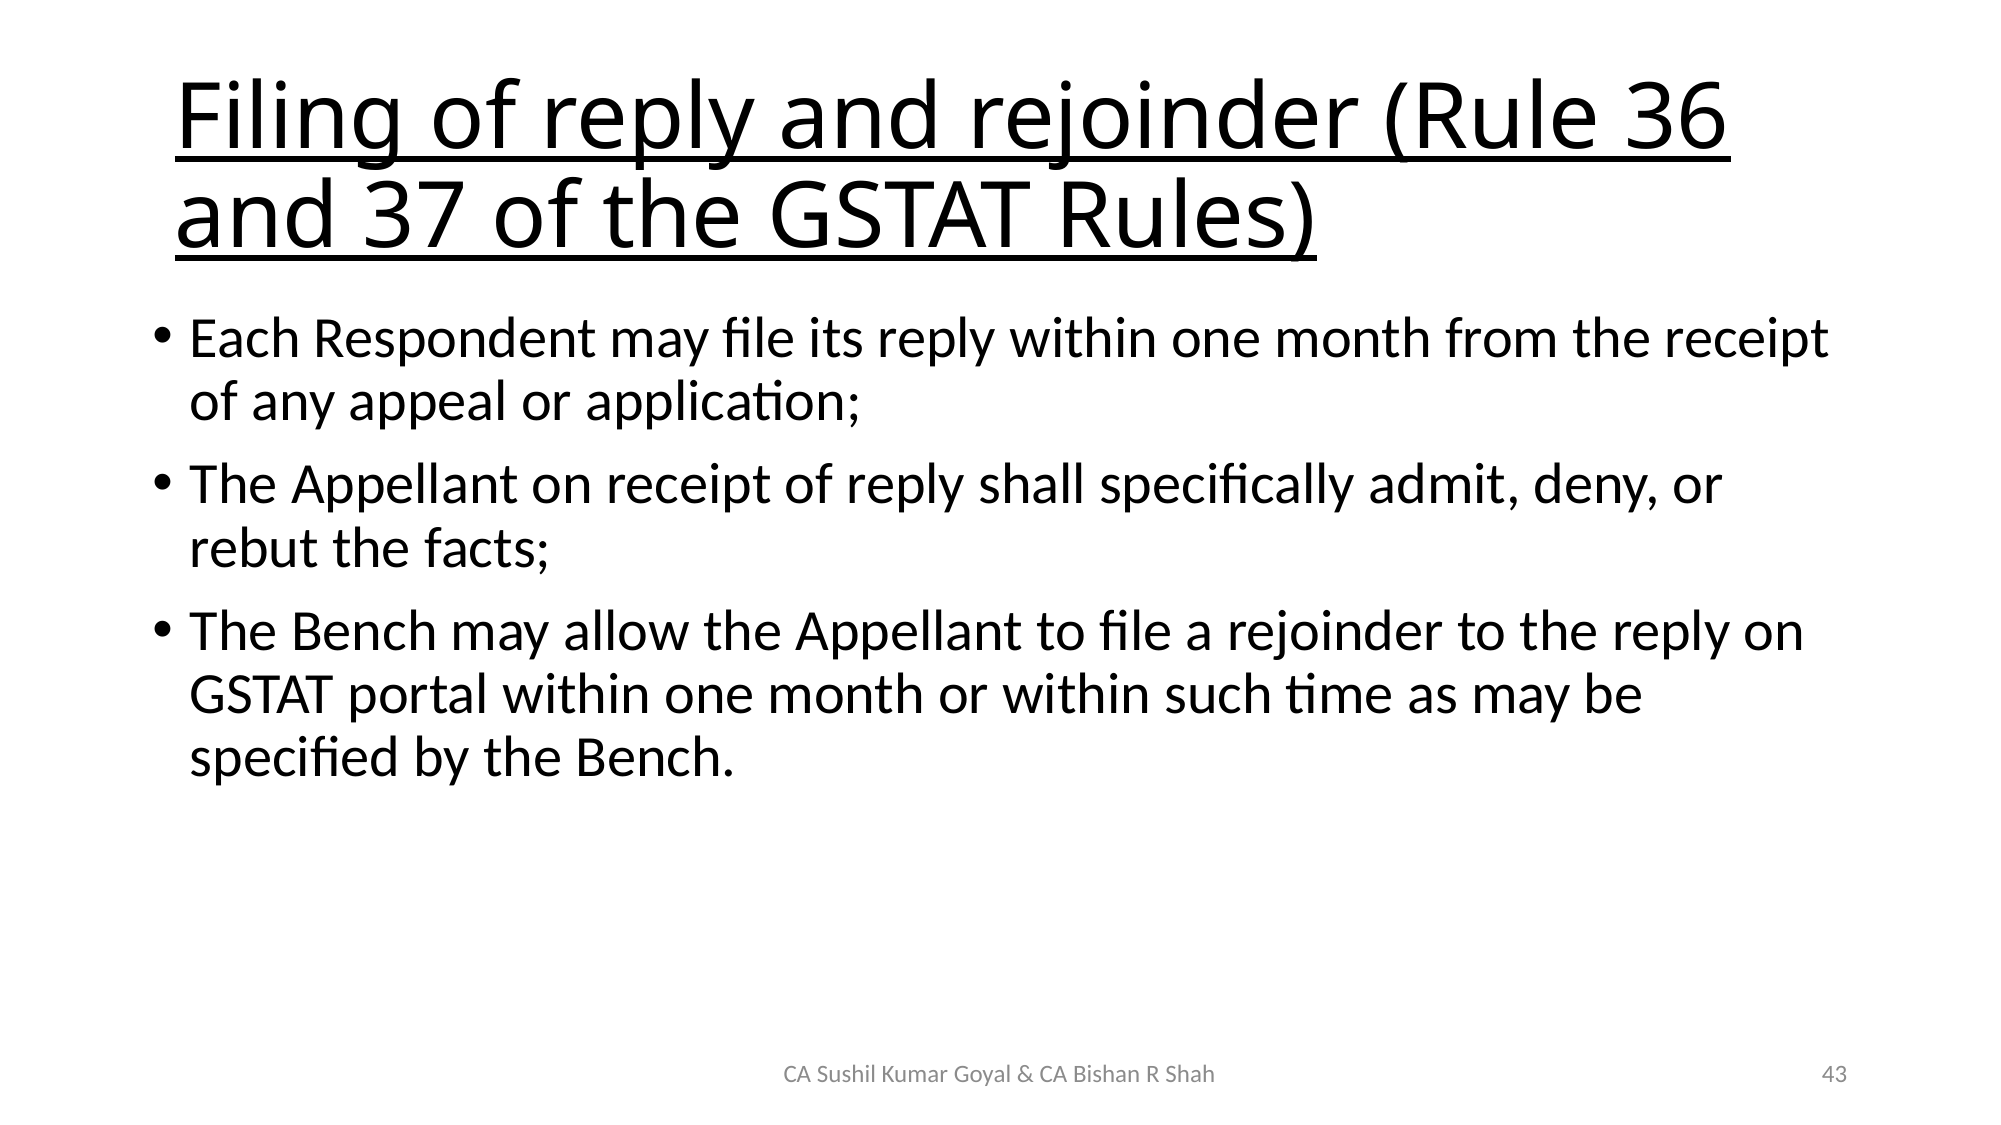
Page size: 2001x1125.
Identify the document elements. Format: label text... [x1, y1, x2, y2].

slide_number 43 [1412, 1042, 1863, 1103]
list Each Respondent may file its reply within one month from the receipt of any appeal or application; The Appellant on receipt of reply shall specifically admit, deny, or rebut the facts; The Bench may allow the Appellant to file a rejoinder to the reply on GSTAT portal within one month or within such time as may be specified by the Bench. [137, 299, 1863, 1014]
footer CA Sushil Kumar Goyal & CA Bishan R Shah [662, 1042, 1338, 1103]
title Filing of reply and rejoinder (Rule 36 and 37 of the GSTAT Rules) [159, 59, 1863, 278]
